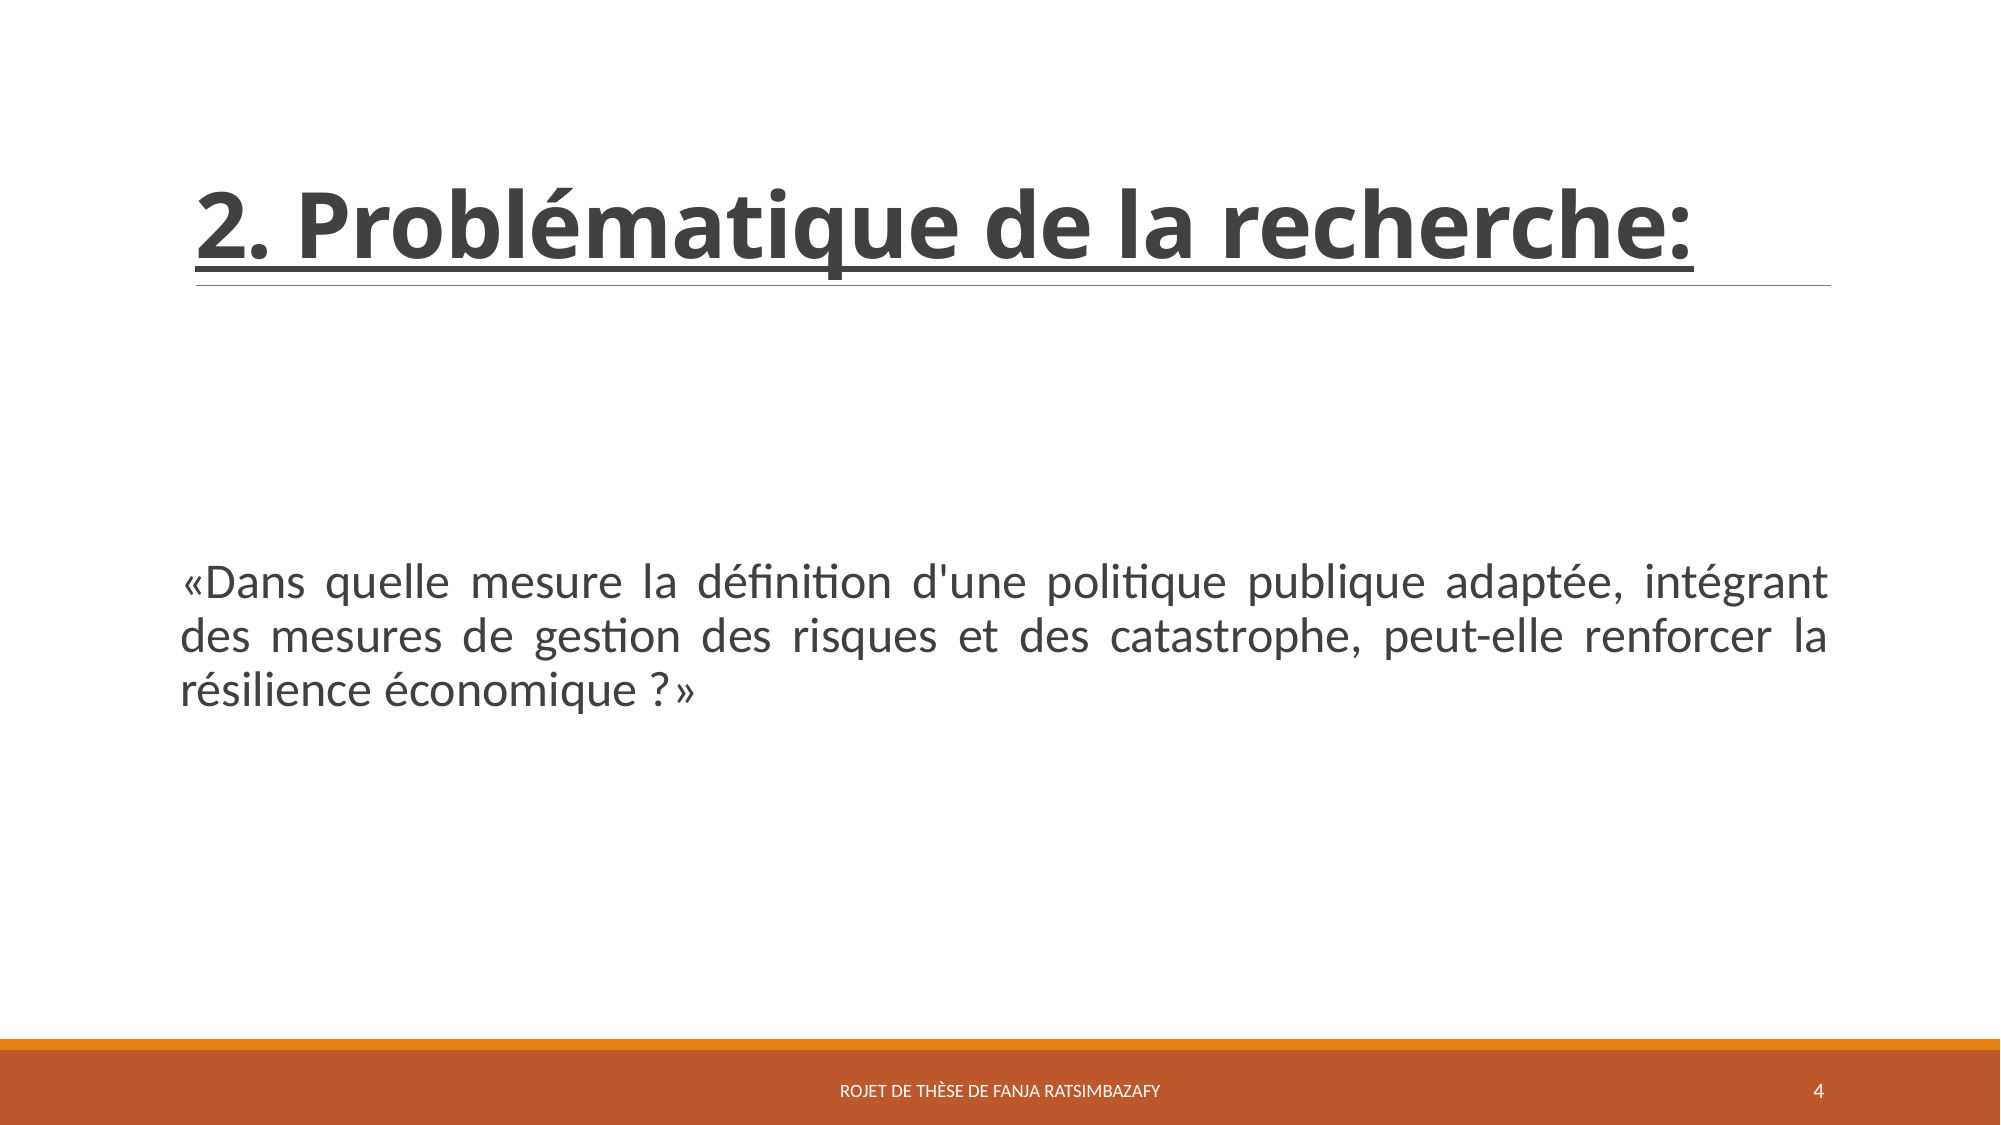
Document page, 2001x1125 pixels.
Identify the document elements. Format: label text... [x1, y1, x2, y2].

title 2. Problématique de la recherche: [180, 47, 1830, 285]
slide_number 4 [1624, 1059, 1840, 1120]
list «Dans quelle mesure la définition d'une politique publique adaptée, intégrant des mesures de gestion des risques et des catastrophe, peut-elle renforcer la résilience économique ?» [180, 302, 1830, 963]
footer rojet de thèse de Fanja Ratsimbazafy [604, 1059, 1396, 1120]
